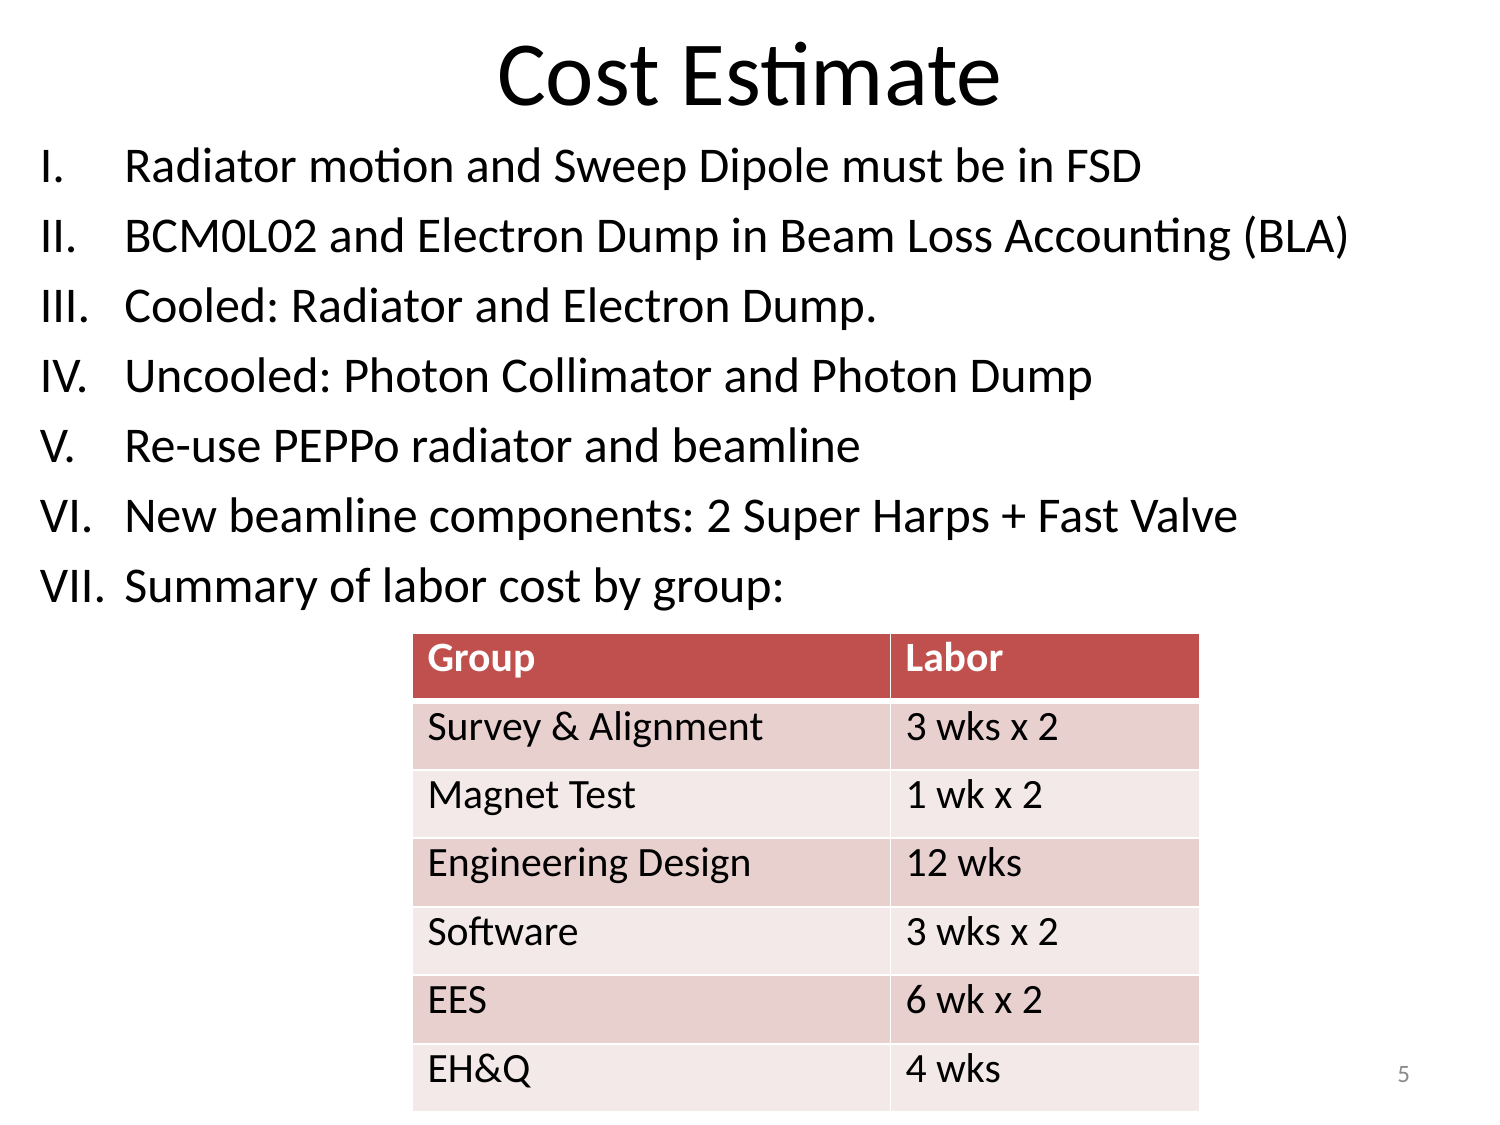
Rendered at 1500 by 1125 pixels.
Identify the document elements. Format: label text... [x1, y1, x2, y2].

table_cell Survey & Alignment [413, 704, 890, 769]
table_cell 3 wks x 2 [891, 704, 1199, 769]
table_header Labor [891, 634, 1199, 698]
table_cell 3 wks x 2 [891, 908, 1199, 974]
table_cell 1 wk x 2 [891, 771, 1199, 837]
table_cell Magnet Test [413, 771, 890, 837]
table_header Group [413, 634, 890, 698]
table_cell Engineering Design [413, 839, 890, 906]
table_cell EH&Q [413, 1045, 890, 1111]
table_cell EES [413, 976, 890, 1043]
slide_number 5 [1201, 1075, 1425, 1103]
table_cell Software [413, 908, 890, 974]
table_cell 6 wk x 2 [891, 976, 1199, 1043]
title Cost Estimate [75, 0, 1425, 125]
text_box Radiator motion and Sweep Dipole must be in FSD BCM0L02 and Electron Dump in Beam Loss Accounting (BLA) Cooled: Radiator and Electron Dump. Uncooled: Photon Collimator and Photon Dump Re-use PEPPo radiator and beamline New beamline components: 2 Super Harps + Fast Valve Summary of labor cost by group: [24, 125, 1500, 1075]
table_cell 4 wks [891, 1045, 1199, 1111]
table_cell 12 wks [891, 839, 1199, 906]
